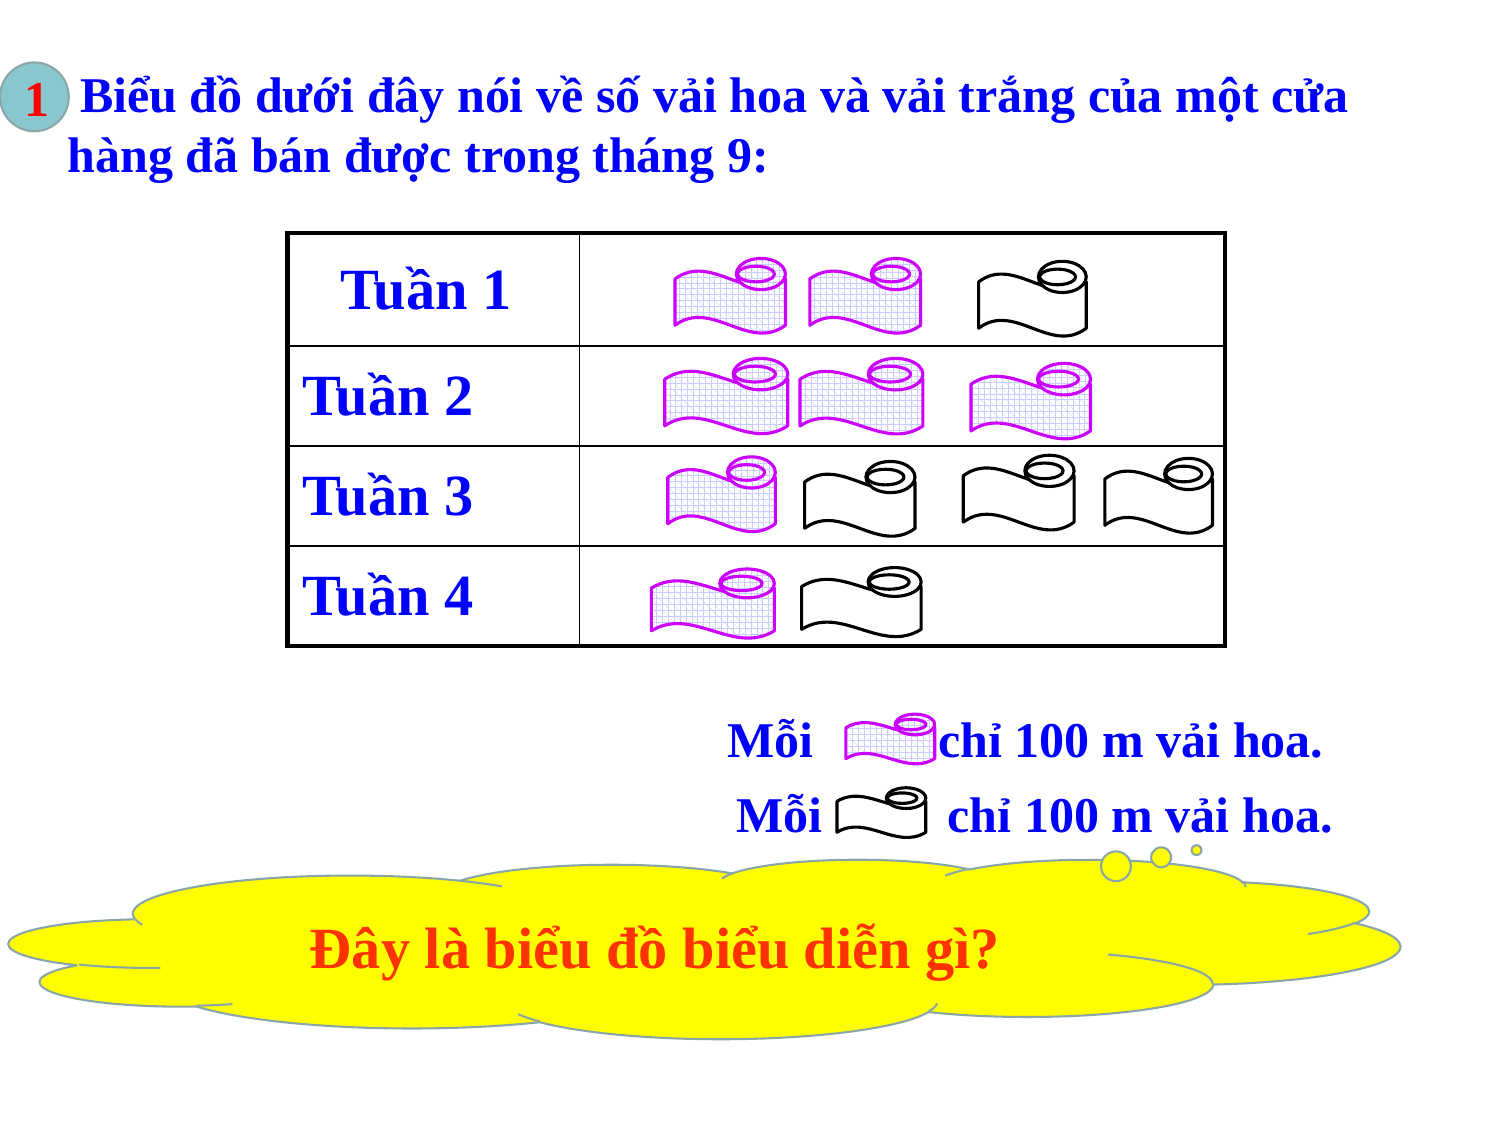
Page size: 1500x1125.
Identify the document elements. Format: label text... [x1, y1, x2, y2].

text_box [809, 258, 921, 334]
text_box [804, 461, 916, 537]
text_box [963, 455, 1075, 531]
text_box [845, 714, 935, 765]
text_box Đây là biểu đồ biểu diễn gì? [7, 846, 1402, 1041]
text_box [1104, 458, 1213, 534]
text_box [971, 363, 1091, 440]
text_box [978, 261, 1087, 337]
table_cell Tuần 3 [290, 447, 579, 545]
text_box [664, 358, 788, 434]
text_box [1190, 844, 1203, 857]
text_box Mỗi chỉ 100 m vải hoa. [709, 774, 1472, 850]
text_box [667, 456, 776, 532]
table_cell Tuần 2 [290, 347, 579, 445]
table_cell Tuần 4 [290, 547, 579, 644]
text_box Mỗi chỉ 100 m vải hoa. [699, 699, 1463, 775]
text_box 1 [0, 61, 70, 133]
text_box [651, 569, 775, 639]
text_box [799, 358, 923, 435]
table_header Tuần 1 [290, 235, 579, 345]
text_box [801, 567, 922, 637]
table_cell [580, 347, 1223, 445]
table_cell [580, 547, 1223, 644]
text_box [836, 787, 926, 838]
text_box Biểu đồ dưới đây nói về số vải hoa và vải trắng của một cửa hàng đã bán được trong tháng 9: [53, 55, 1444, 190]
table_header [580, 235, 1223, 345]
table_cell [580, 447, 1223, 545]
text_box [674, 258, 786, 334]
